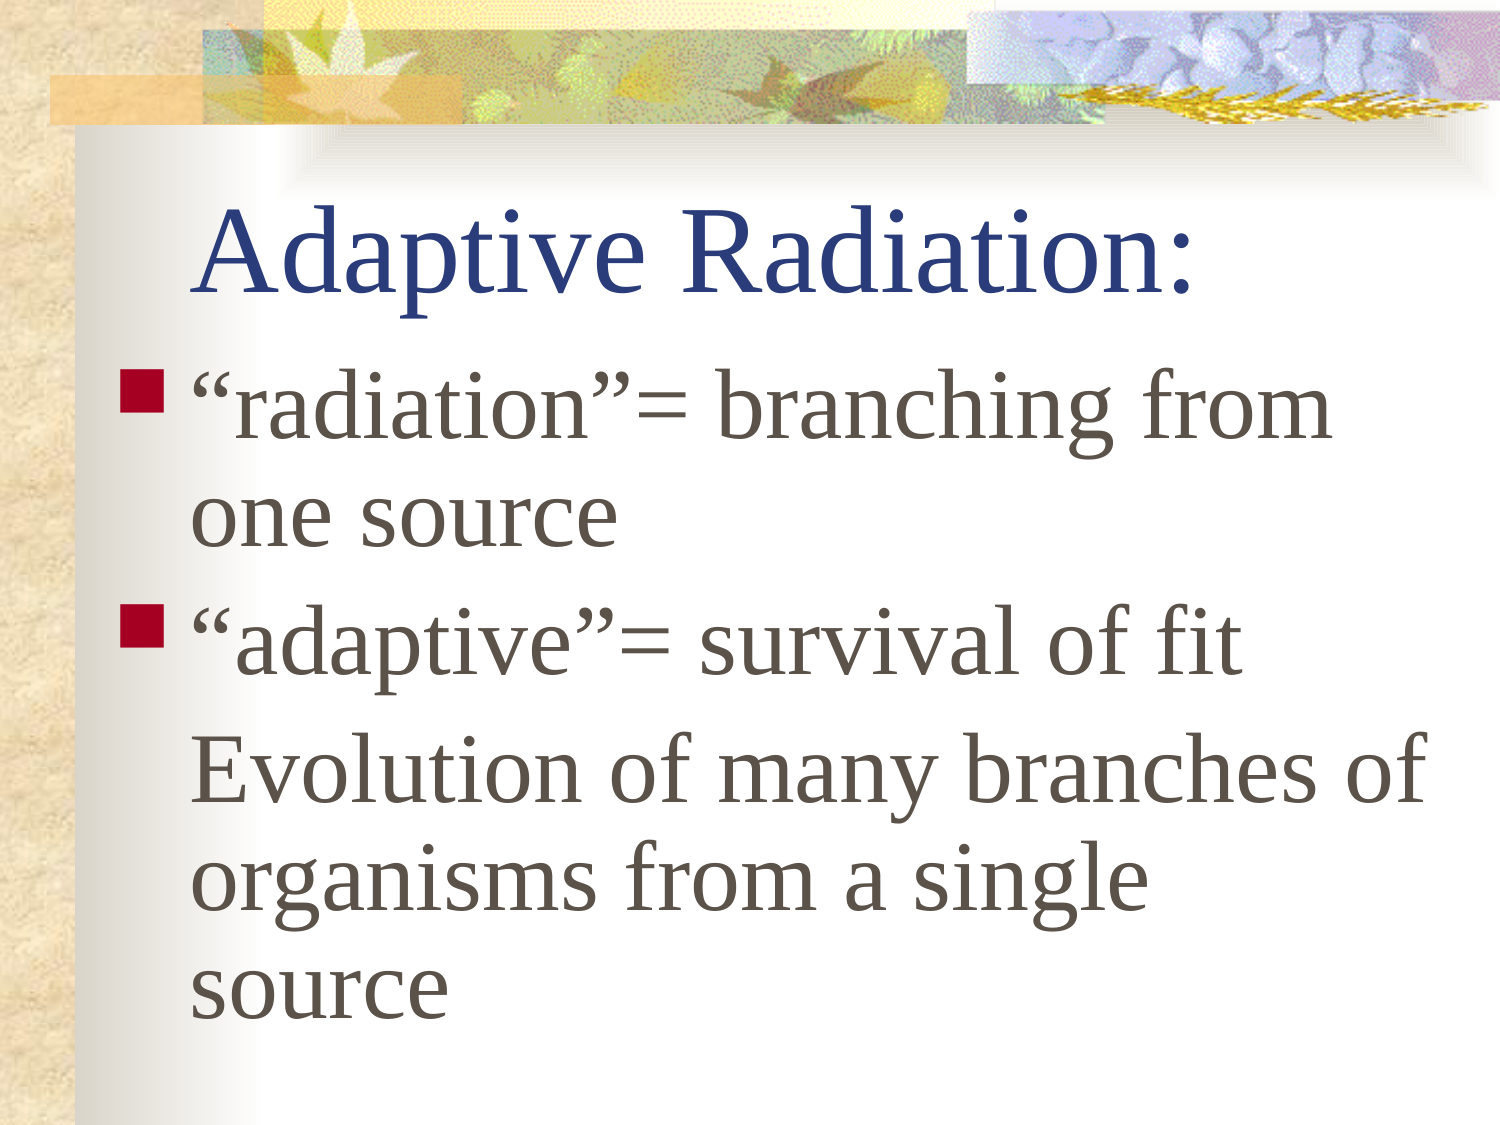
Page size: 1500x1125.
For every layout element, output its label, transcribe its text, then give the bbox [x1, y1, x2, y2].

picture [0, 0, 1500, 1125]
title Adaptive Radiation: [174, 137, 1451, 326]
list “radiation”= branching from one source “adaptive”= survival of fit Evolution of many branches of organisms from a single source [99, 344, 1451, 1076]
